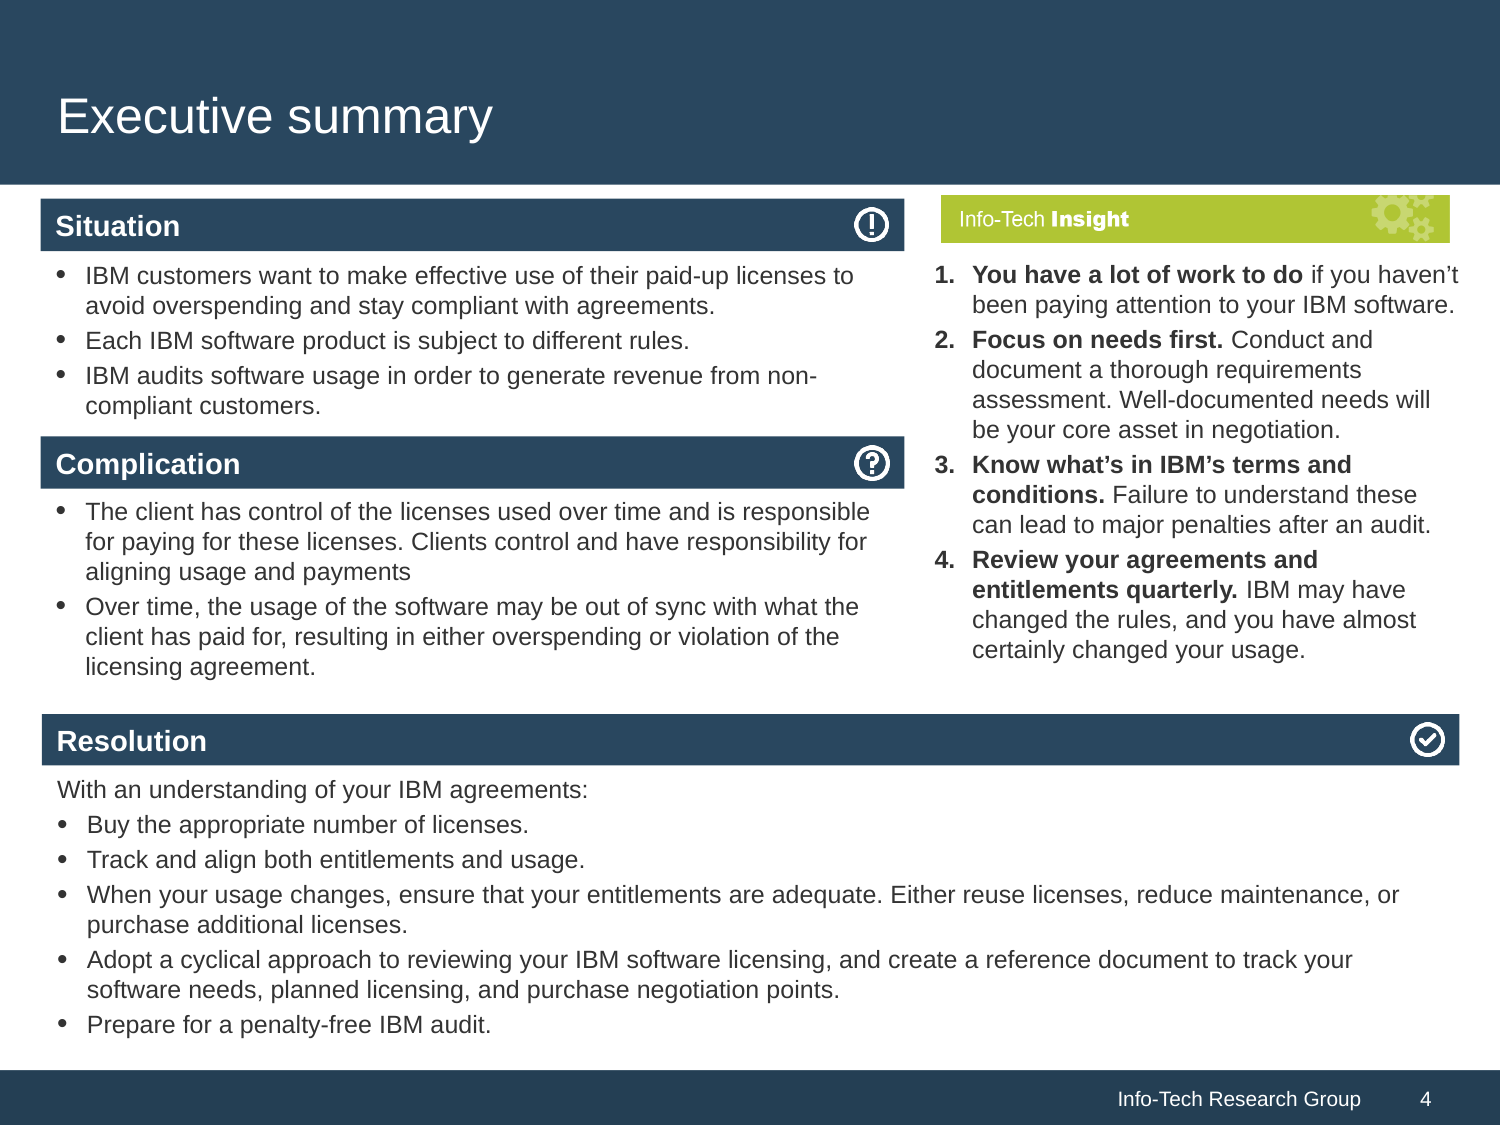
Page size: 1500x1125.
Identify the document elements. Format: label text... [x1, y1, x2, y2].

title Executive summary [41, 41, 1457, 187]
list You have a lot of work to do if you haven’t been paying attention to your IBM software. Focus on needs first. Conduct and document a thorough requirements assessment. Well-documented needs will be your core asset in negotiation. Know what’s in IBM’s terms and conditions. Failure to understand these can lead to major penalties after an audit. Review your agreements and entitlements quarterly. IBM may have changed the rules, and you have almost certainly changed your usage. [919, 243, 1480, 680]
list The client has control of the licenses used over time and is responsible for paying for these licenses. Clients control and have responsibility for aligning usage and payments Over time, the usage of the software may be out of sync with what the client has paid for, resulting in either overspending or violation of the licensing agreement. [40, 487, 904, 702]
picture [1410, 722, 1445, 757]
picture [854, 207, 889, 242]
list With an understanding of your IBM agreements: Buy the appropriate number of licenses. Track and align both entitlements and usage. When your usage changes, ensure that your entitlements are adequate. Either reuse licenses, reduce maintenance, or purchase additional licenses. Adopt a cyclical approach to reviewing your IBM software licensing, and create a reference document to track your software needs, planned licensing, and purchase negotiation points. Prepare for a penalty-free IBM audit. [41, 766, 1457, 1064]
picture [941, 195, 1450, 243]
list IBM customers want to make effective use of their paid-up licenses to avoid overspending and stay compliant with agreements. Each IBM software product is subject to different rules. IBM audits software usage in order to generate revenue from non-compliant customers. [40, 251, 904, 487]
